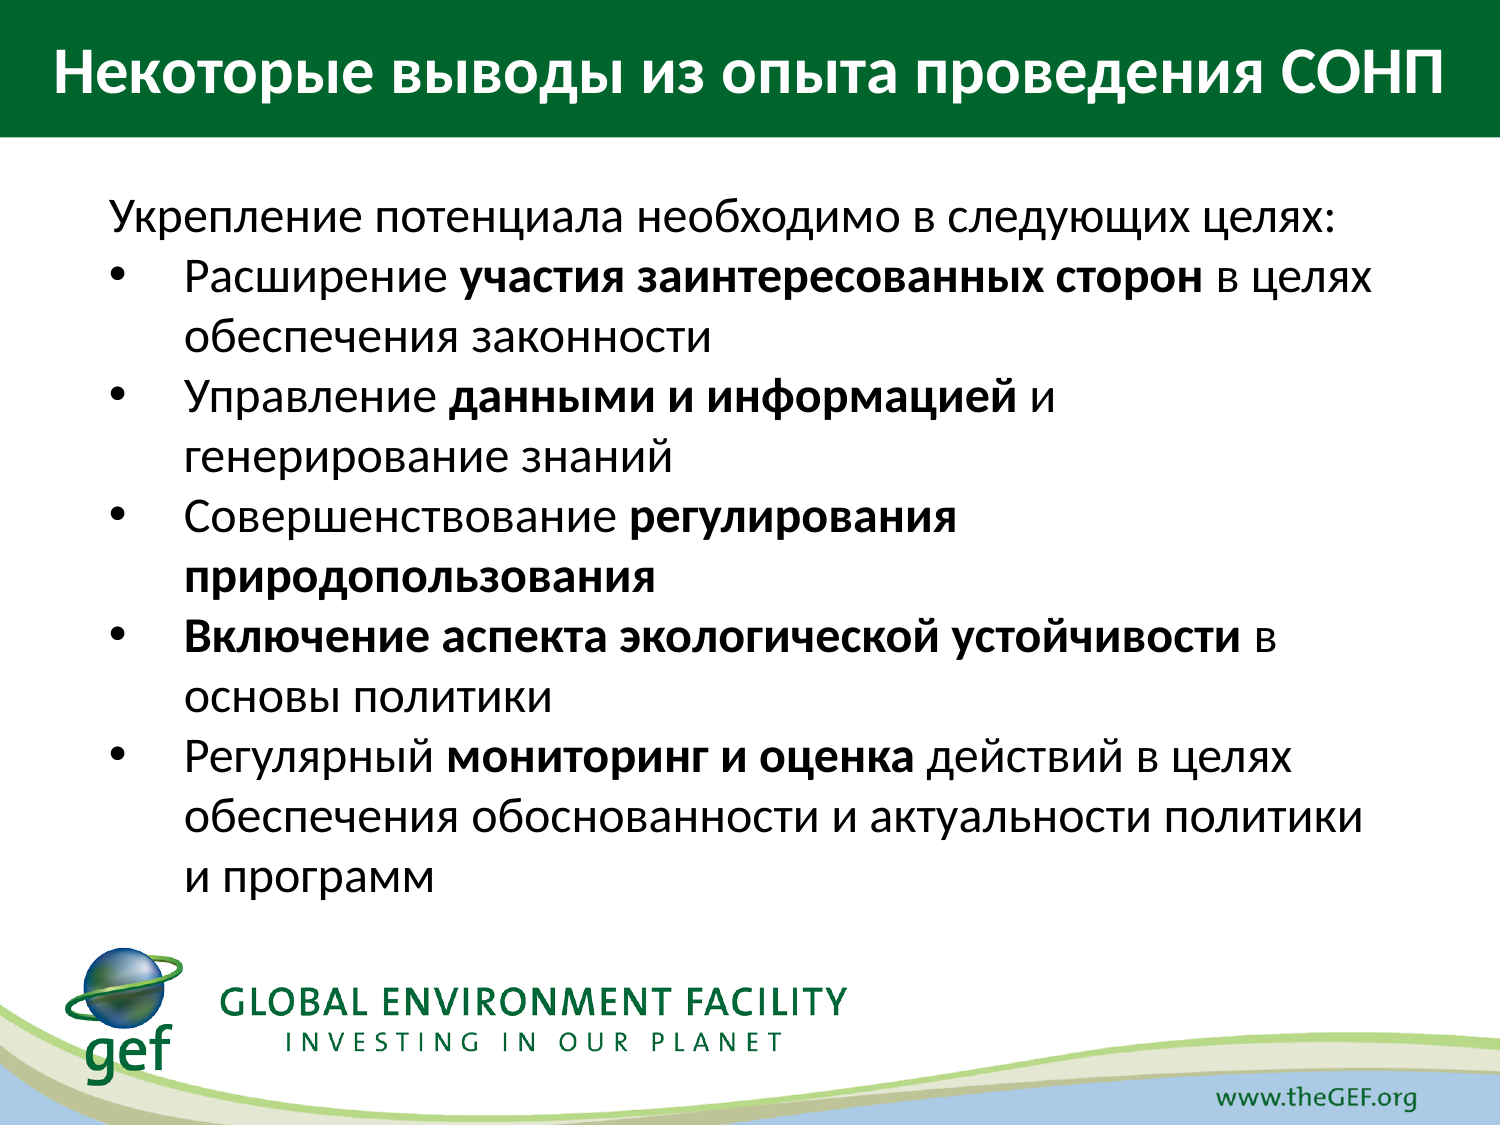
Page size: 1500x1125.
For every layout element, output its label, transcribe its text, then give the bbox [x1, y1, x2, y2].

text_box Некоторые выводы из опыта проведения СОНП [0, 0, 1500, 138]
text_box Укрепление потенциала необходимо в следующих целях: Расширение участия заинтересованных сторон в целях обеспечения законности Управление данными и информацией и генерирование знаний Совершенствование регулирования природопользования Включение аспекта экологической устойчивости в основы политики Регулярный мониторинг и оценка действий в целях обеспечения обоснованности и актуальности политики и программ [93, 174, 1407, 918]
picture [0, 920, 1500, 1125]
